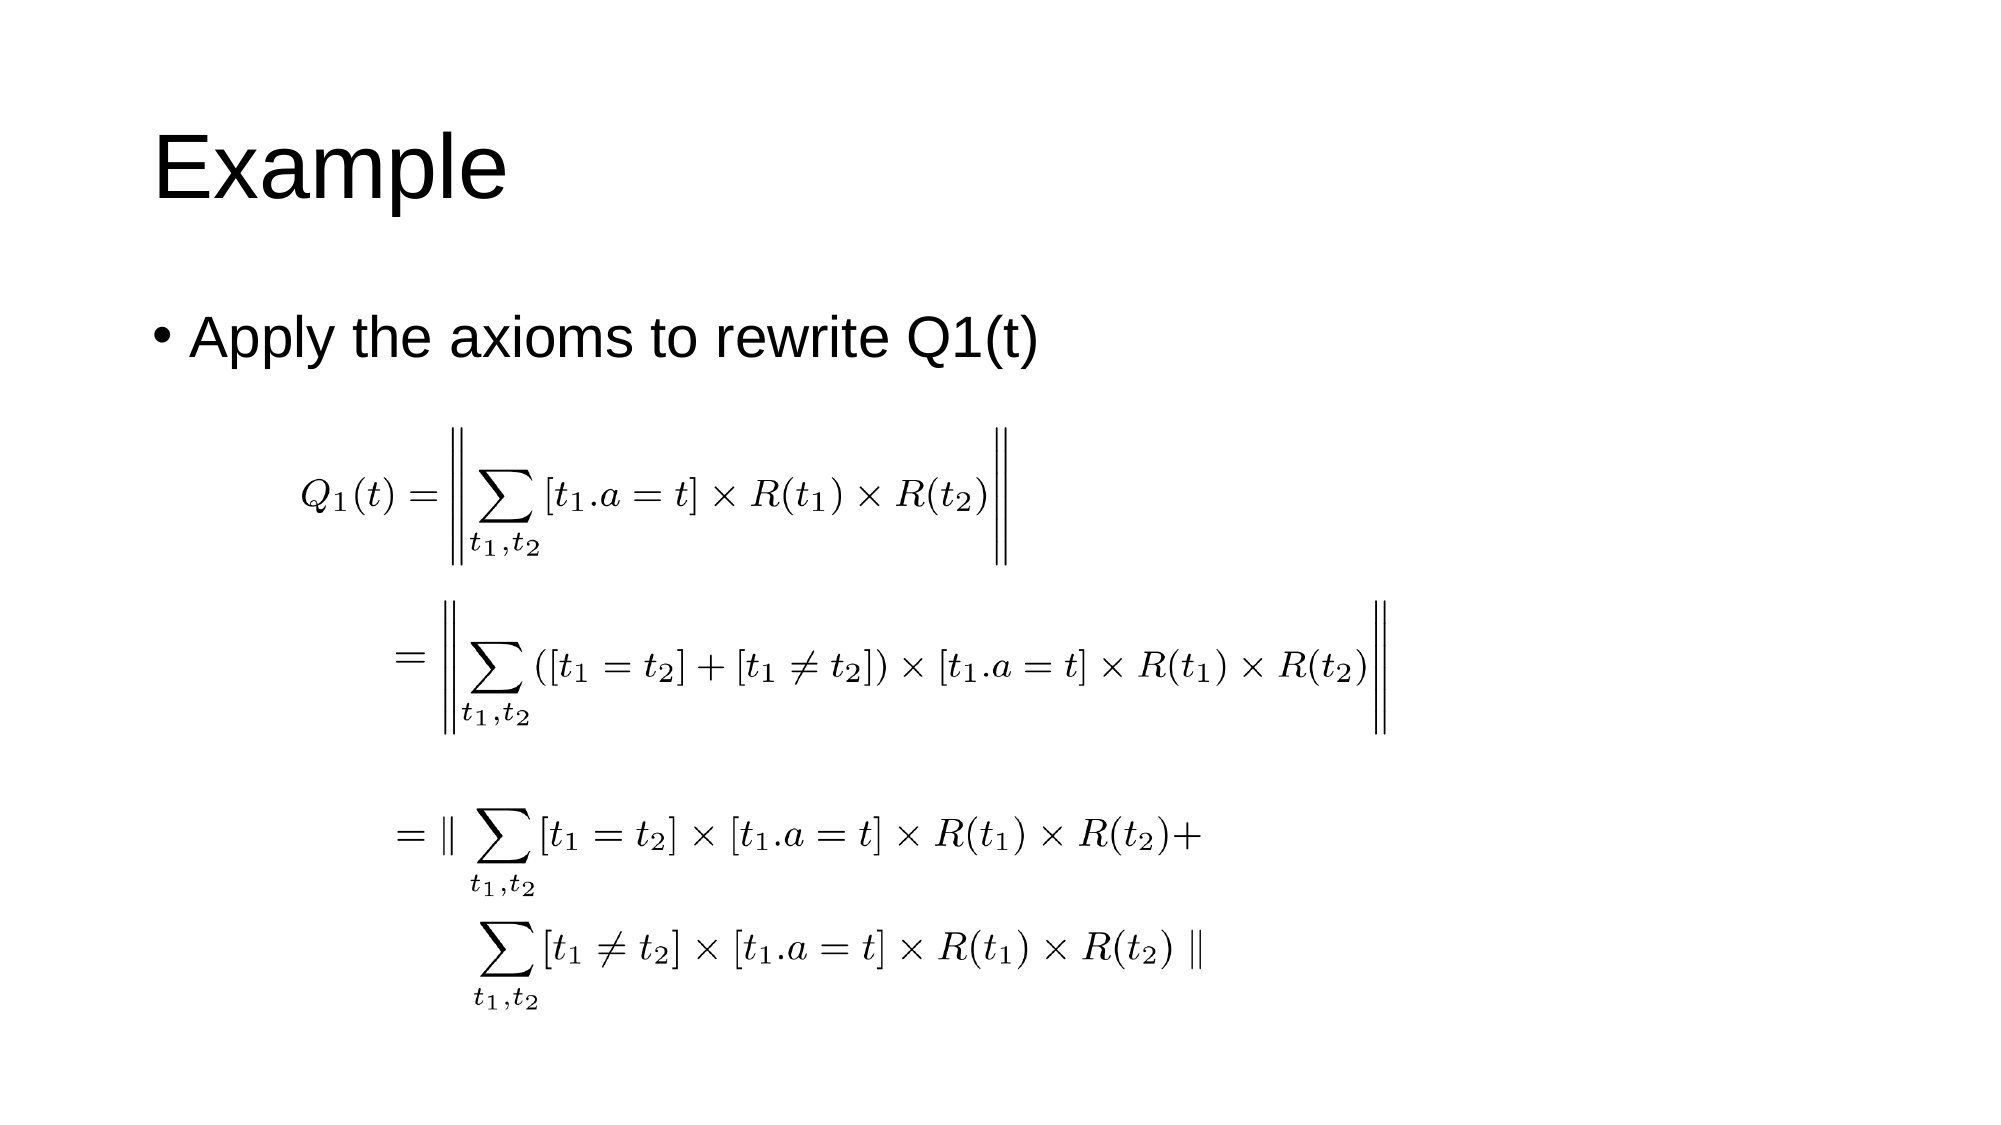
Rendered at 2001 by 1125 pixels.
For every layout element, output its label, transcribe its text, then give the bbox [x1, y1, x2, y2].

list Apply the axioms to rewrite Q1(t) [137, 299, 1863, 1014]
picture [387, 790, 1235, 1021]
picture [387, 588, 1395, 744]
title Example [137, 59, 1863, 278]
picture [279, 408, 1020, 575]
